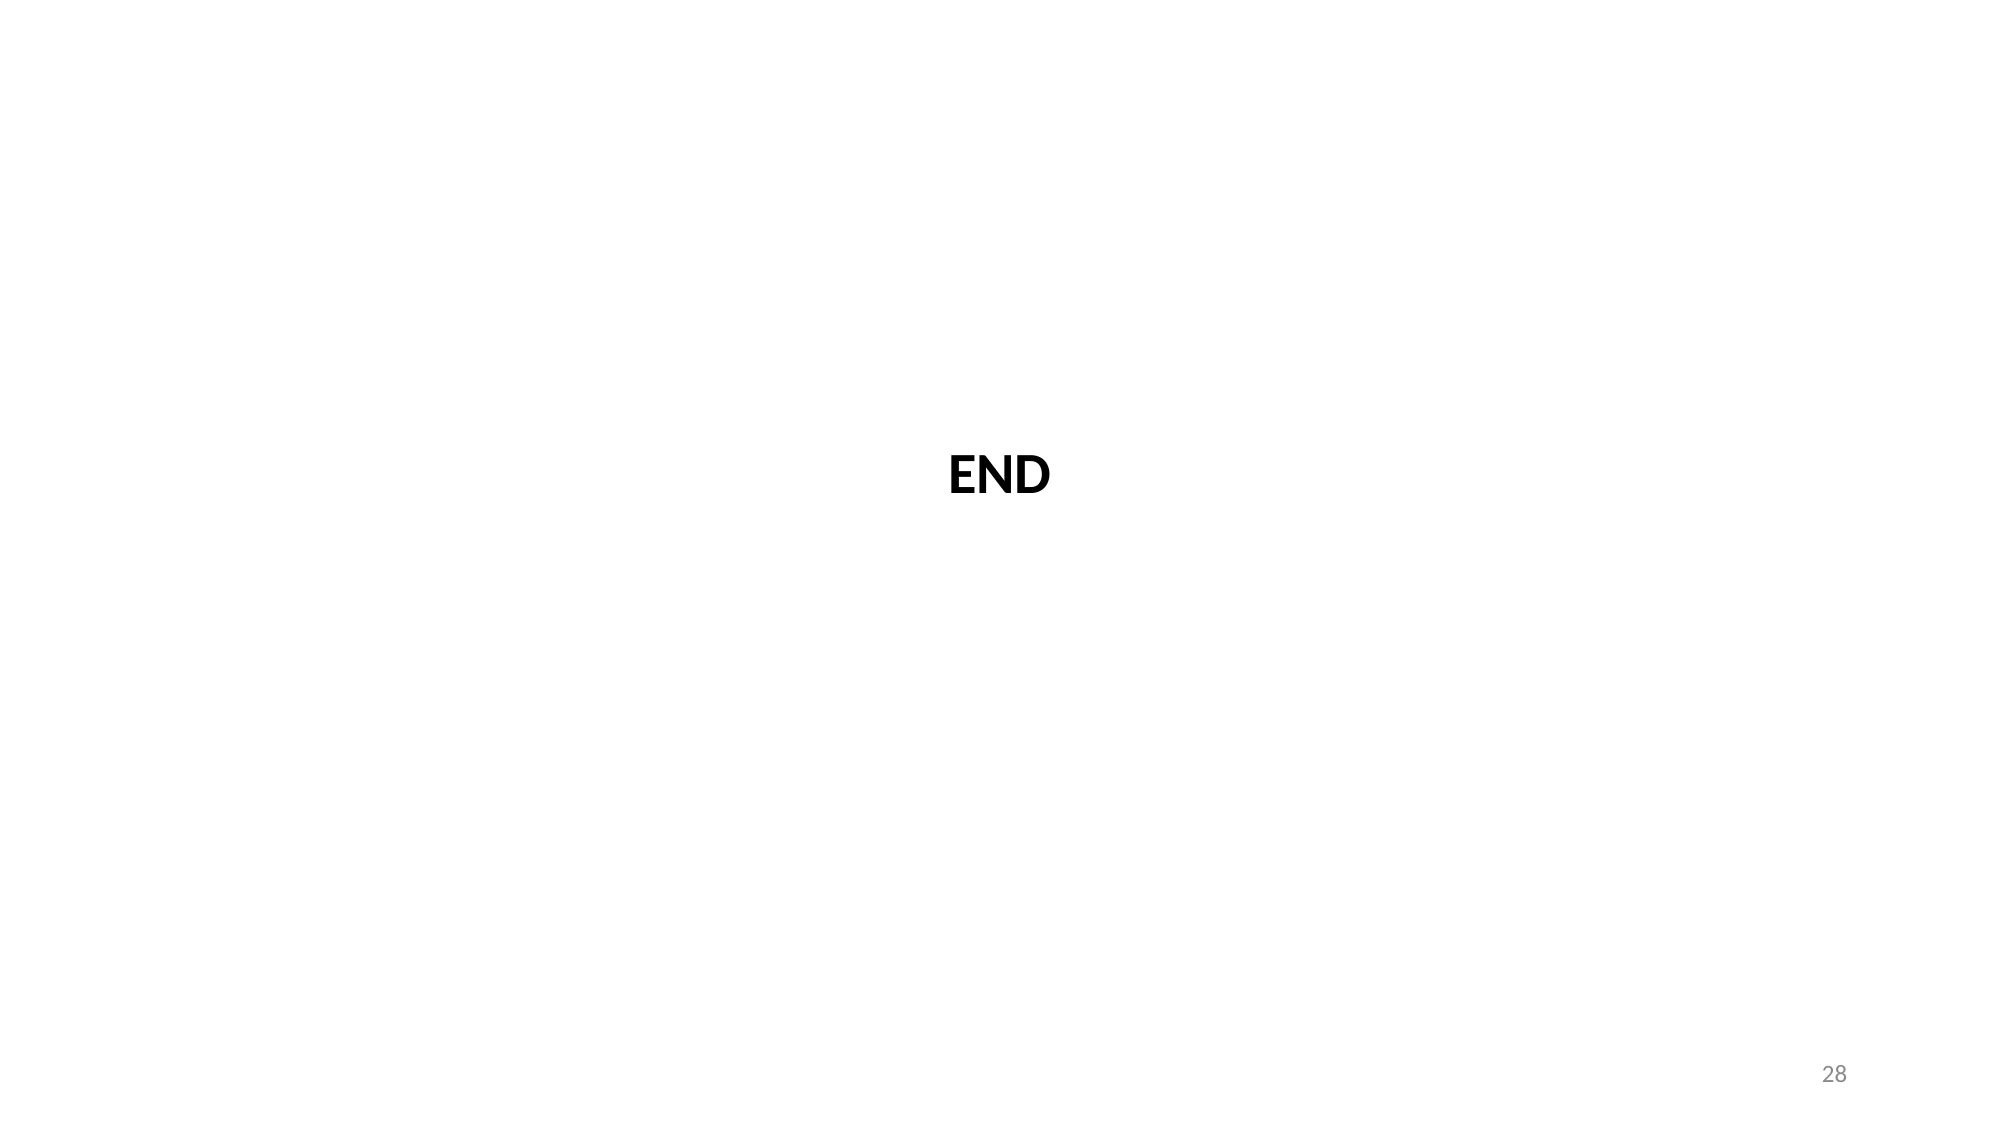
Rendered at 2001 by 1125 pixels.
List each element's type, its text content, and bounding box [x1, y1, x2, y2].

slide_number 28 [1412, 1042, 1863, 1103]
subtitle END [249, 435, 1750, 529]
